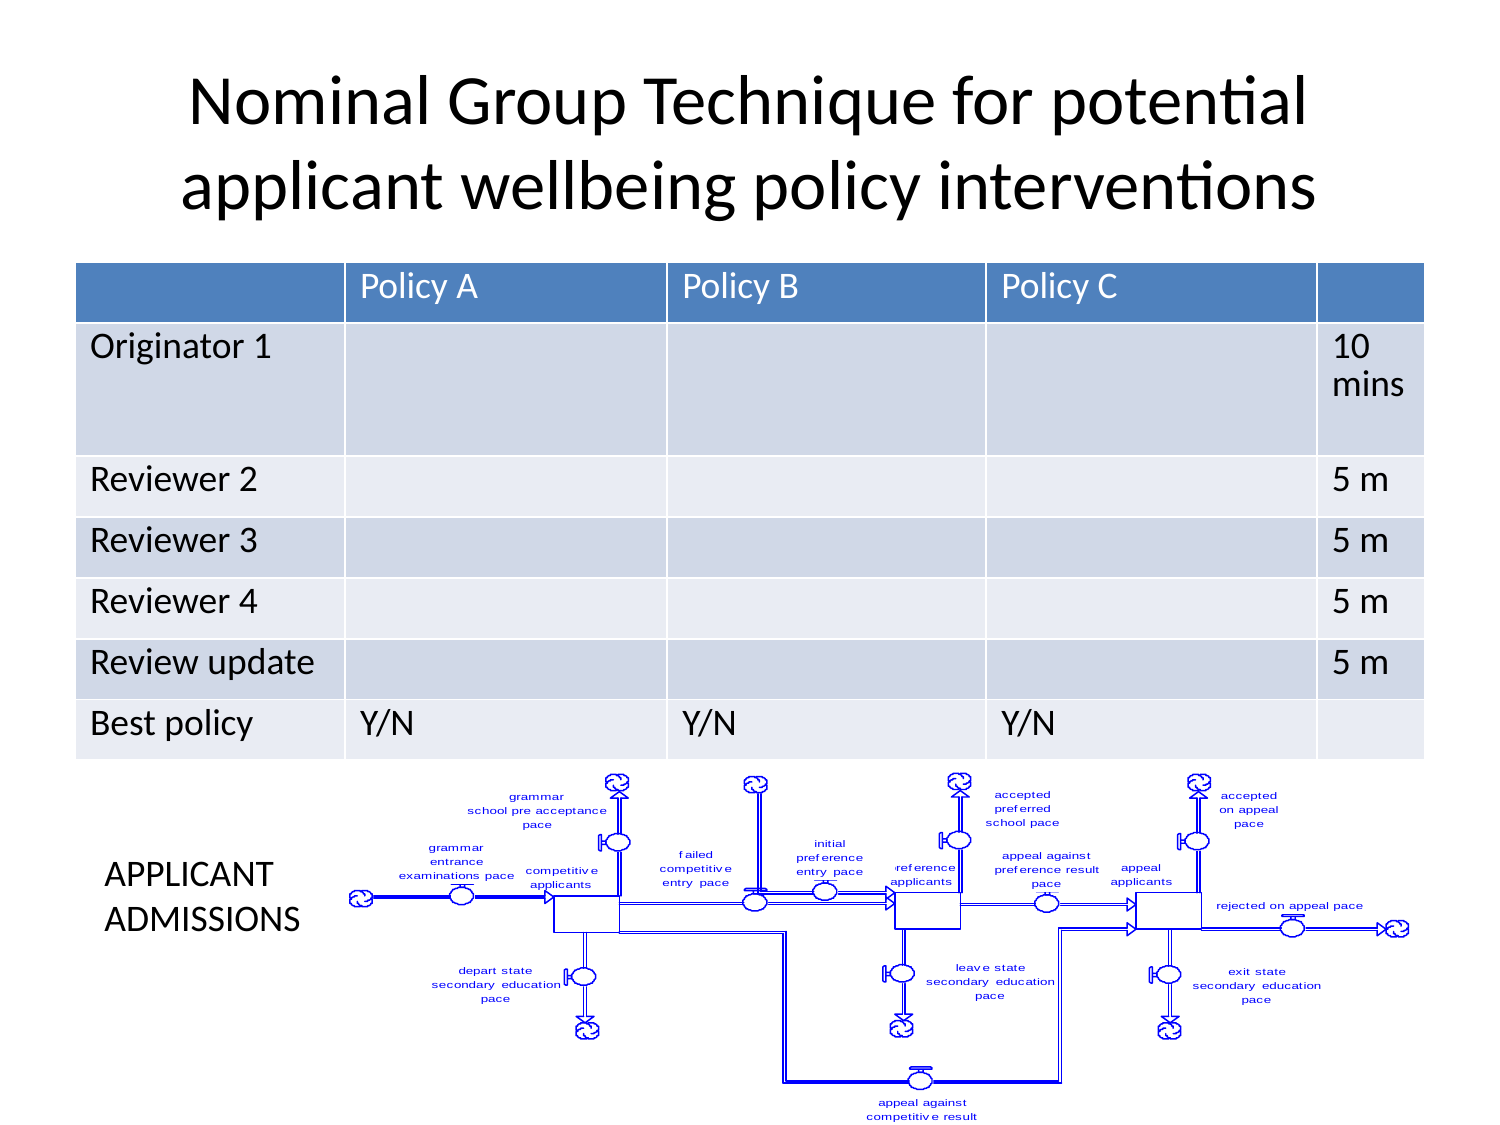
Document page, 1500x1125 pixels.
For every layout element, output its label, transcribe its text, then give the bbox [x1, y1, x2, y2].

table_cell Review update [76, 640, 344, 699]
table_header Policy B [668, 263, 985, 322]
table_cell 5 m [1318, 640, 1424, 699]
table_header Policy A [346, 263, 666, 322]
table_cell Best policy [76, 700, 344, 759]
table_cell [668, 518, 985, 577]
table_cell Y/N [668, 700, 985, 759]
text_box APPLICANT ADMISSIONS [89, 841, 316, 947]
table_cell Originator 1 [76, 324, 344, 455]
table_cell [668, 324, 985, 455]
table_cell [346, 518, 666, 577]
table_cell [668, 579, 985, 638]
table_cell [987, 457, 1316, 516]
table_cell Y/N [987, 700, 1316, 759]
table_cell [987, 324, 1316, 455]
table_cell [1318, 700, 1424, 759]
table_cell [346, 457, 666, 516]
table_header [76, 263, 344, 322]
table_cell Y/N [346, 700, 666, 759]
table_cell [668, 457, 985, 516]
table_cell [987, 640, 1316, 699]
table_cell [668, 640, 985, 699]
table_cell 5 m [1318, 579, 1424, 638]
table_cell [987, 518, 1316, 577]
table_header Policy C [987, 263, 1316, 322]
table_cell Reviewer 4 [76, 579, 344, 638]
title Nominal Group Technique for potential applicant wellbeing policy interventions [41, 45, 1459, 233]
table_cell Reviewer 3 [76, 518, 344, 577]
table_header [1318, 263, 1424, 322]
table_cell [346, 579, 666, 638]
picture [348, 771, 1412, 1125]
table_cell 10 mins [1318, 324, 1424, 455]
table_cell Reviewer 2 [76, 457, 344, 516]
table_cell 5 m [1318, 518, 1424, 577]
table_cell 5 m [1318, 457, 1424, 516]
table_cell [346, 324, 666, 455]
table_cell [987, 579, 1316, 638]
table_cell [346, 640, 666, 699]
